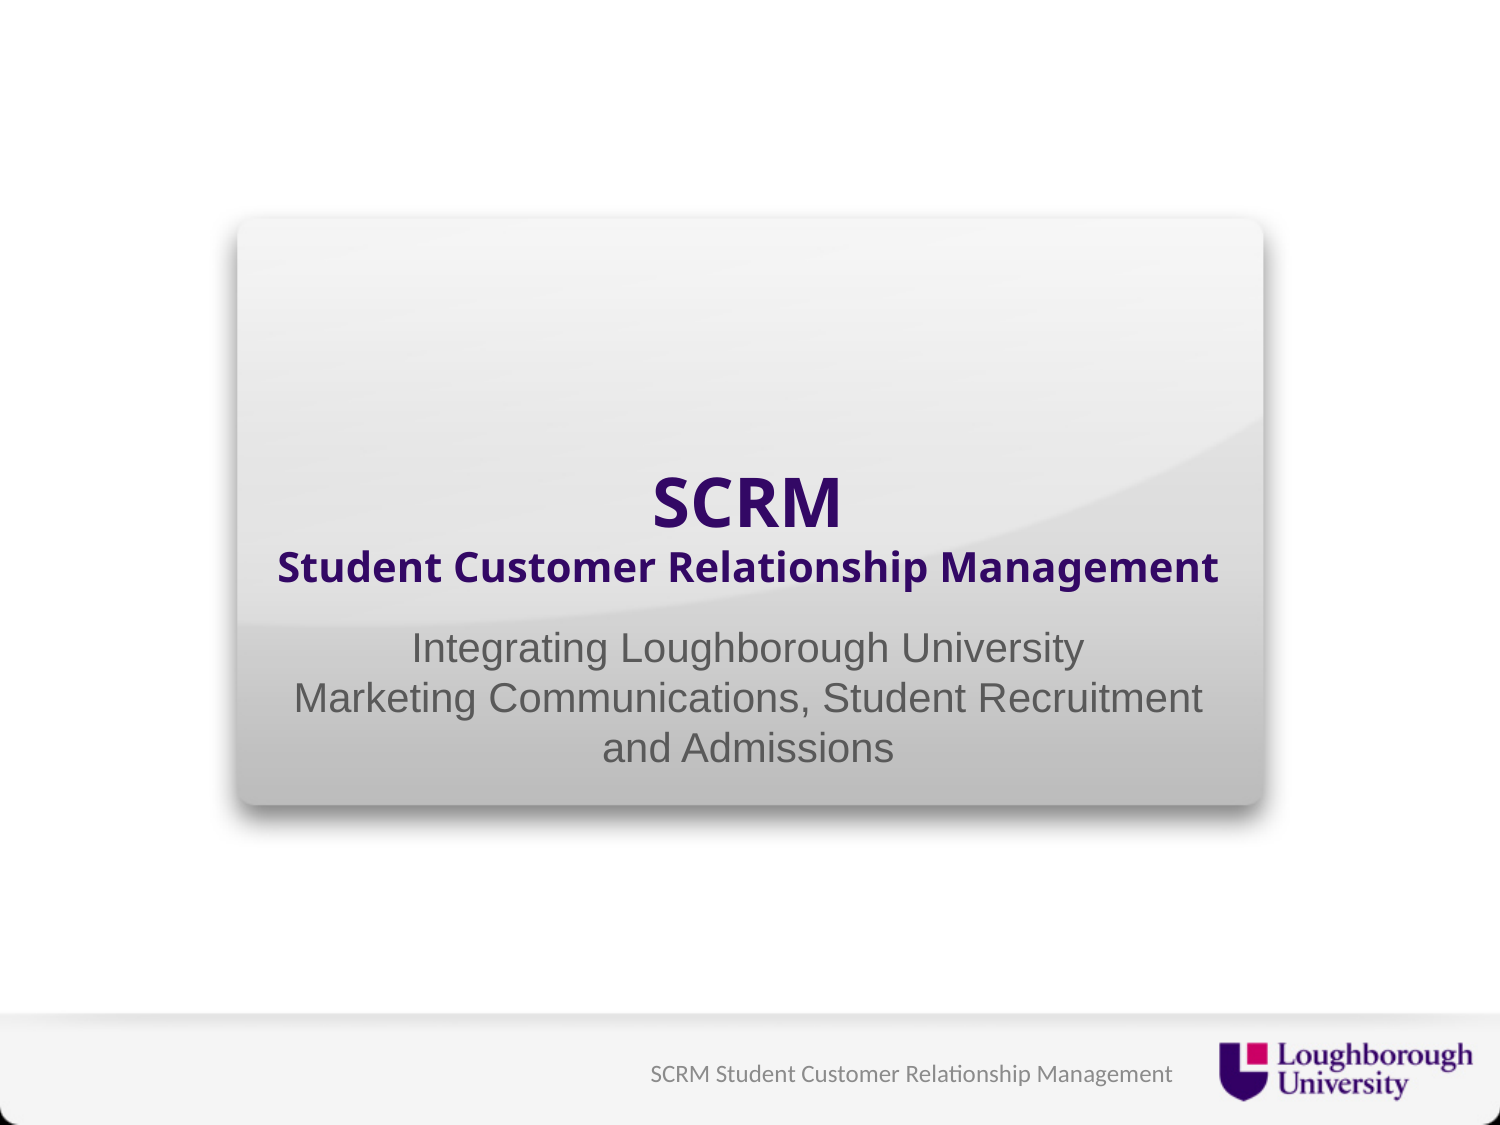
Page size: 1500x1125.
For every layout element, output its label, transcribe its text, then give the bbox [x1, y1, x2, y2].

subtitle Integrating Loughborough University Marketing Communications, Student Recruitment and Admissions [246, 598, 1251, 794]
title SCRM Student Customer Relationship Management [246, 257, 1251, 598]
footer SCRM Student Customer Relationship Management [598, 1042, 1189, 1103]
picture [0, 0, 1500, 1125]
